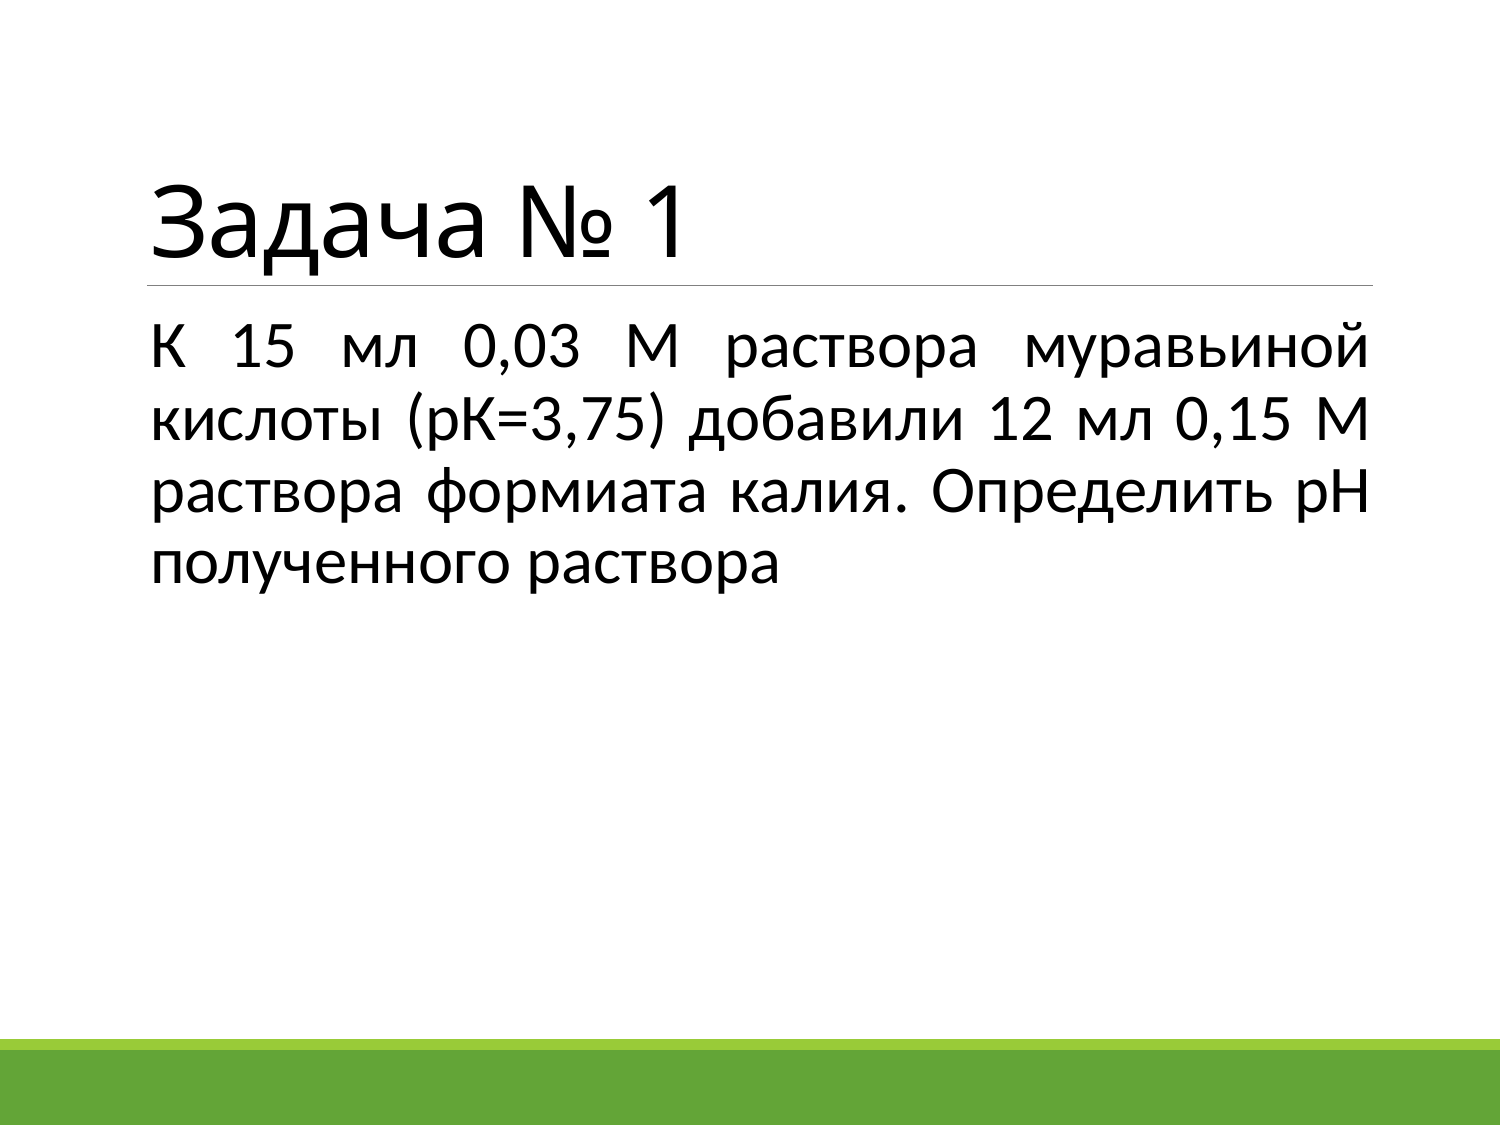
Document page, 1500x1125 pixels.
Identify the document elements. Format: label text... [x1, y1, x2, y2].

list К 15 мл 0,03 М раствора муравьиной кислоты (рК=3,75) добавили 12 мл 0,15 М раствора формиата калия. Определить рН полученного раствора [135, 302, 1373, 963]
title Задача № 1 [135, 47, 1373, 285]
